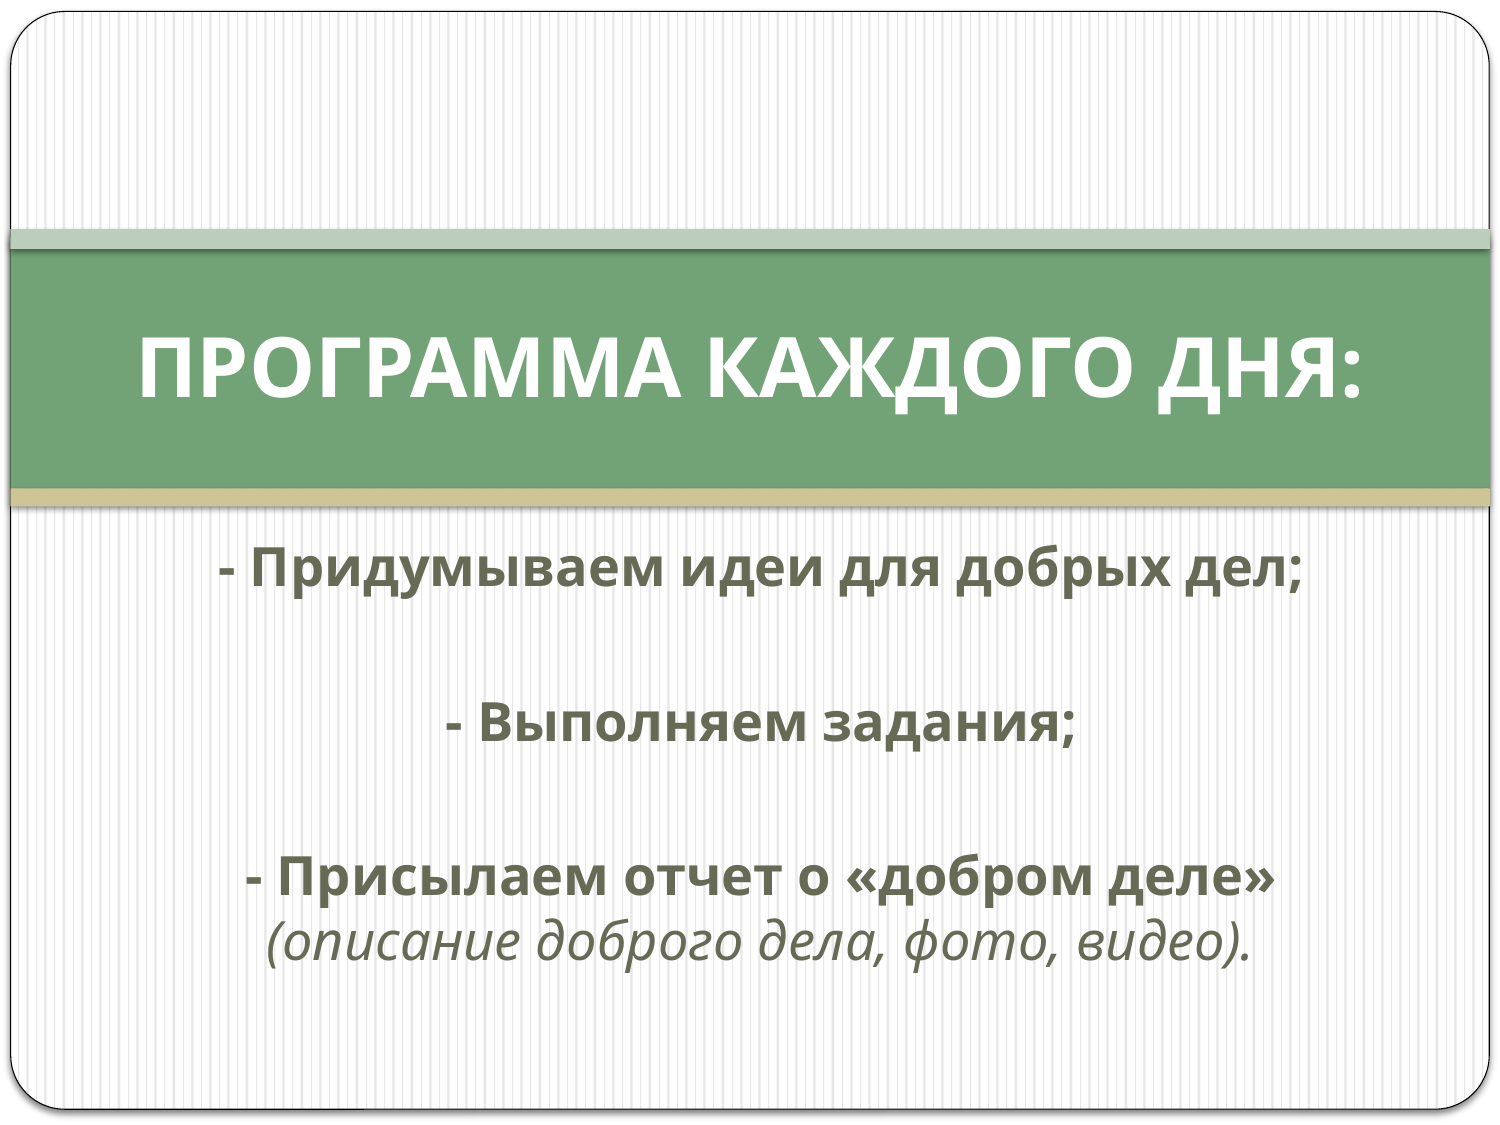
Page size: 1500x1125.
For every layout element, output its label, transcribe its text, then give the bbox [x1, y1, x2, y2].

title ПРОГРАММА КАЖДОГО ДНЯ: [75, 247, 1425, 489]
subtitle - Придумываем идеи для добрых дел; - Выполняем задания; - Присылаем отчет о «добром деле» (описание доброго дела, фото, видео). [164, 525, 1360, 1043]
